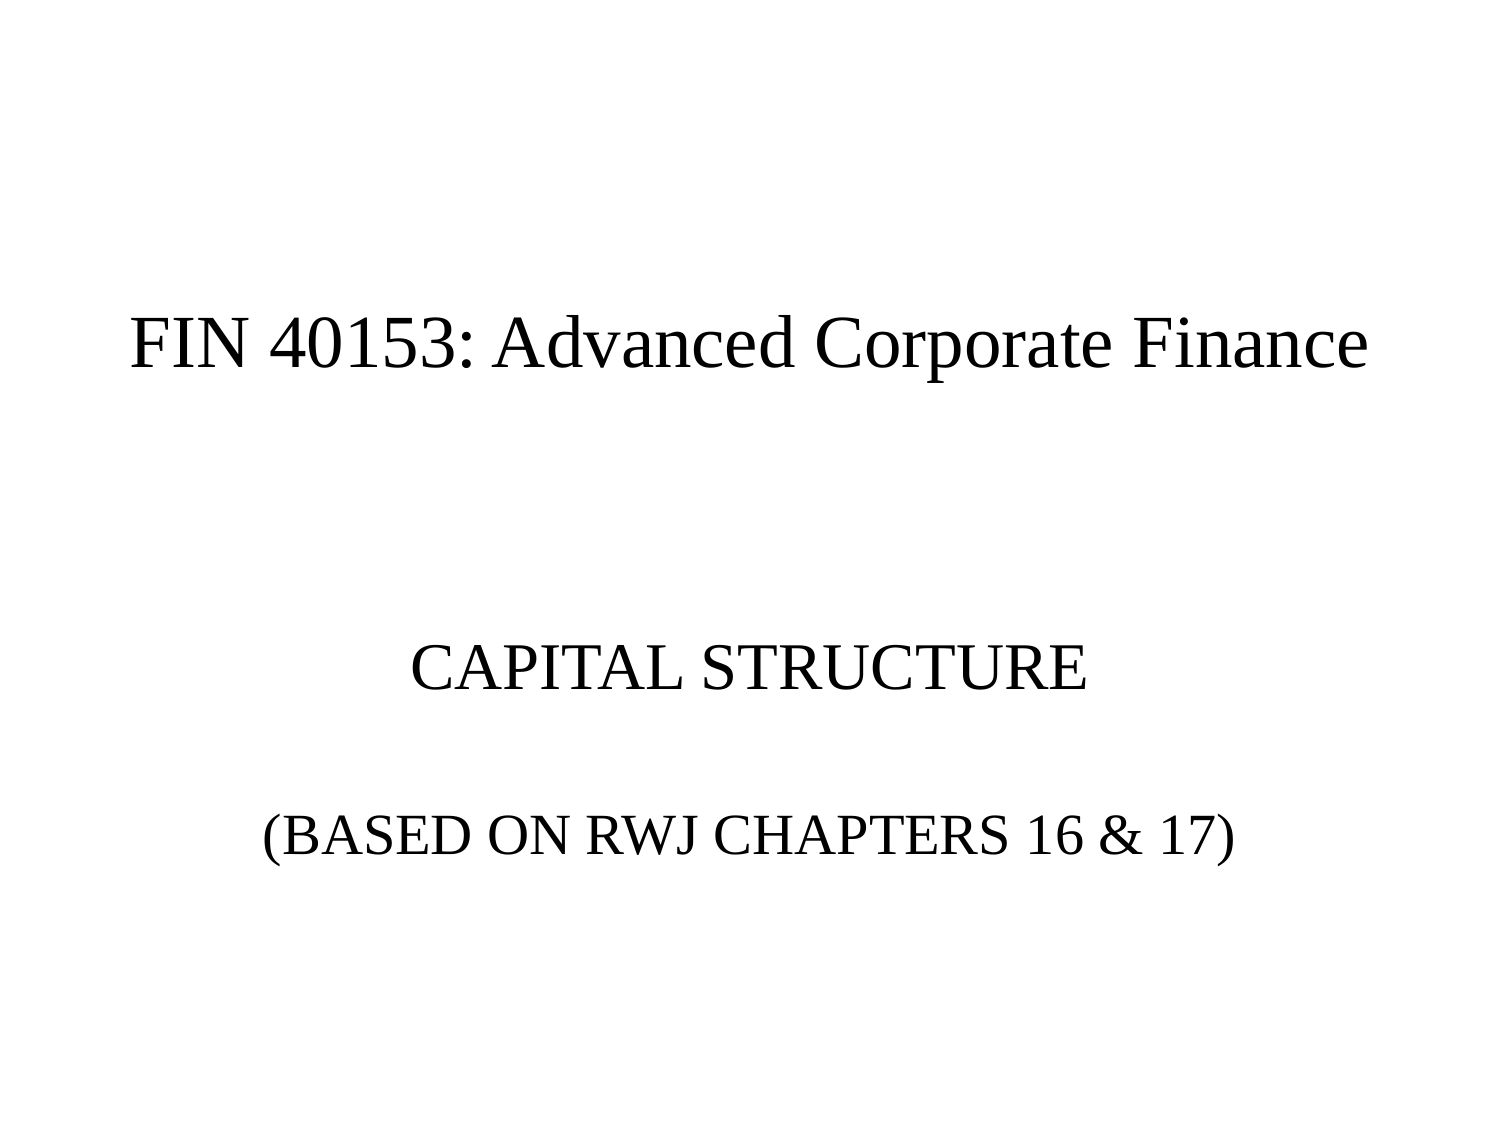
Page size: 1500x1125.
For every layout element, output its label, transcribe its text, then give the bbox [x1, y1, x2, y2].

text_box CAPITAL STRUCTURE (BASED ON RWJ CHAPTERS 16 & 17) [74, 450, 1425, 1005]
title FIN 40153: Advanced Corporate Finance [75, 125, 1425, 450]
